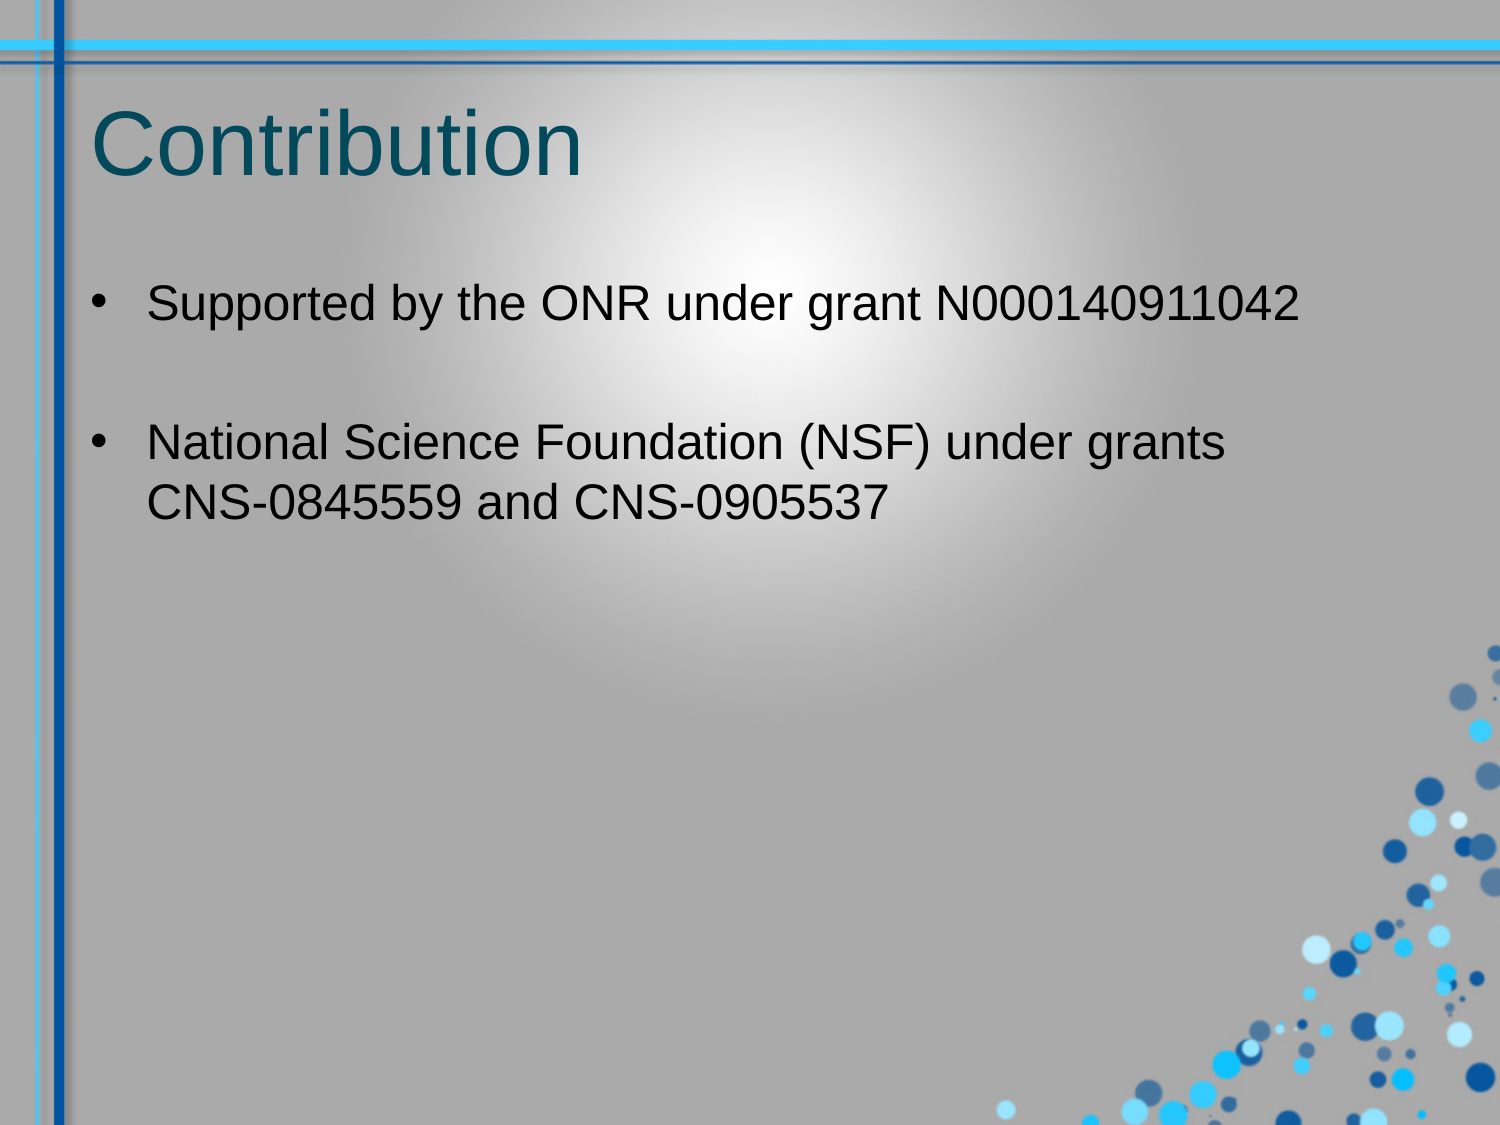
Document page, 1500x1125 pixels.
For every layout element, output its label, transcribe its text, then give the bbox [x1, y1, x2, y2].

title Contribution [75, 45, 1425, 233]
list Supported by the ONR under grant N000140911042 National Science Foundation (NSF) under grants CNS-0845559 and CNS-0905537 [75, 262, 1363, 1063]
picture [0, 0, 1500, 1125]
